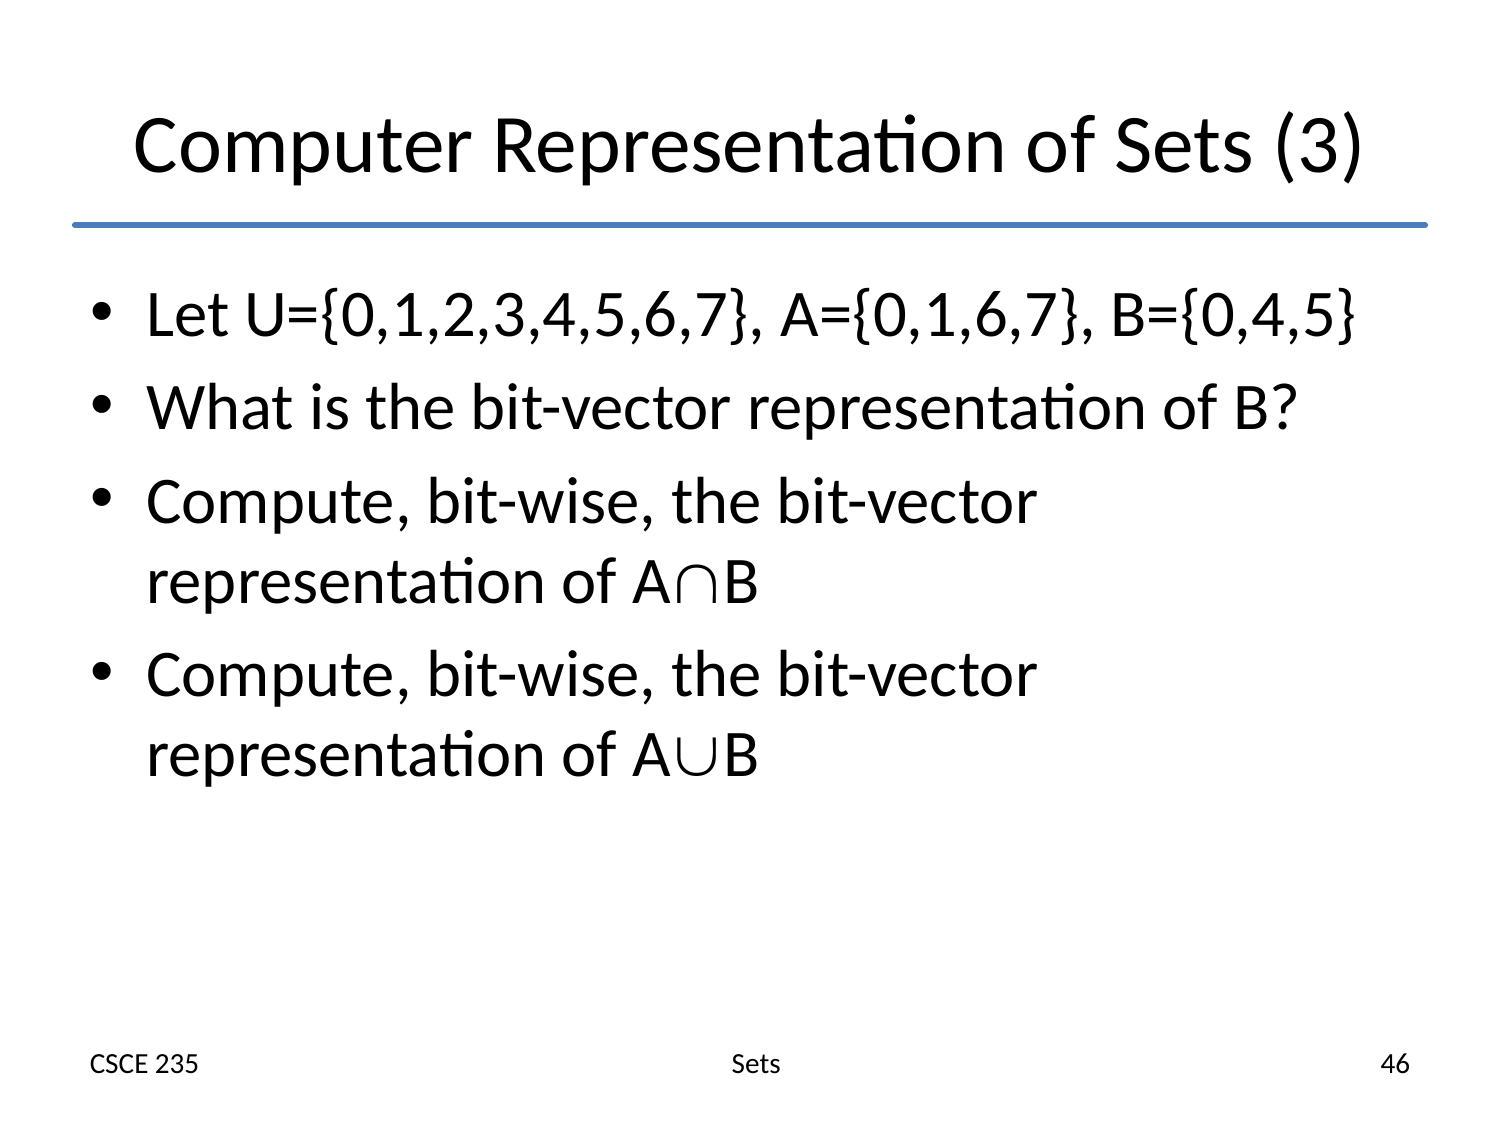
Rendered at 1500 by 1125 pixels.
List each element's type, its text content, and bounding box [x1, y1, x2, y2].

list Let U={0,1,2,3,4,5,6,7}, A={0,1,6,7}, B={0,4,5} What is the bit-vector representation of B? Compute, bit-wise, the bit-vector representation of AB Compute, bit-wise, the bit-vector representation of AB [75, 262, 1425, 1005]
title Computer Representation of Sets (3) [75, 45, 1425, 233]
